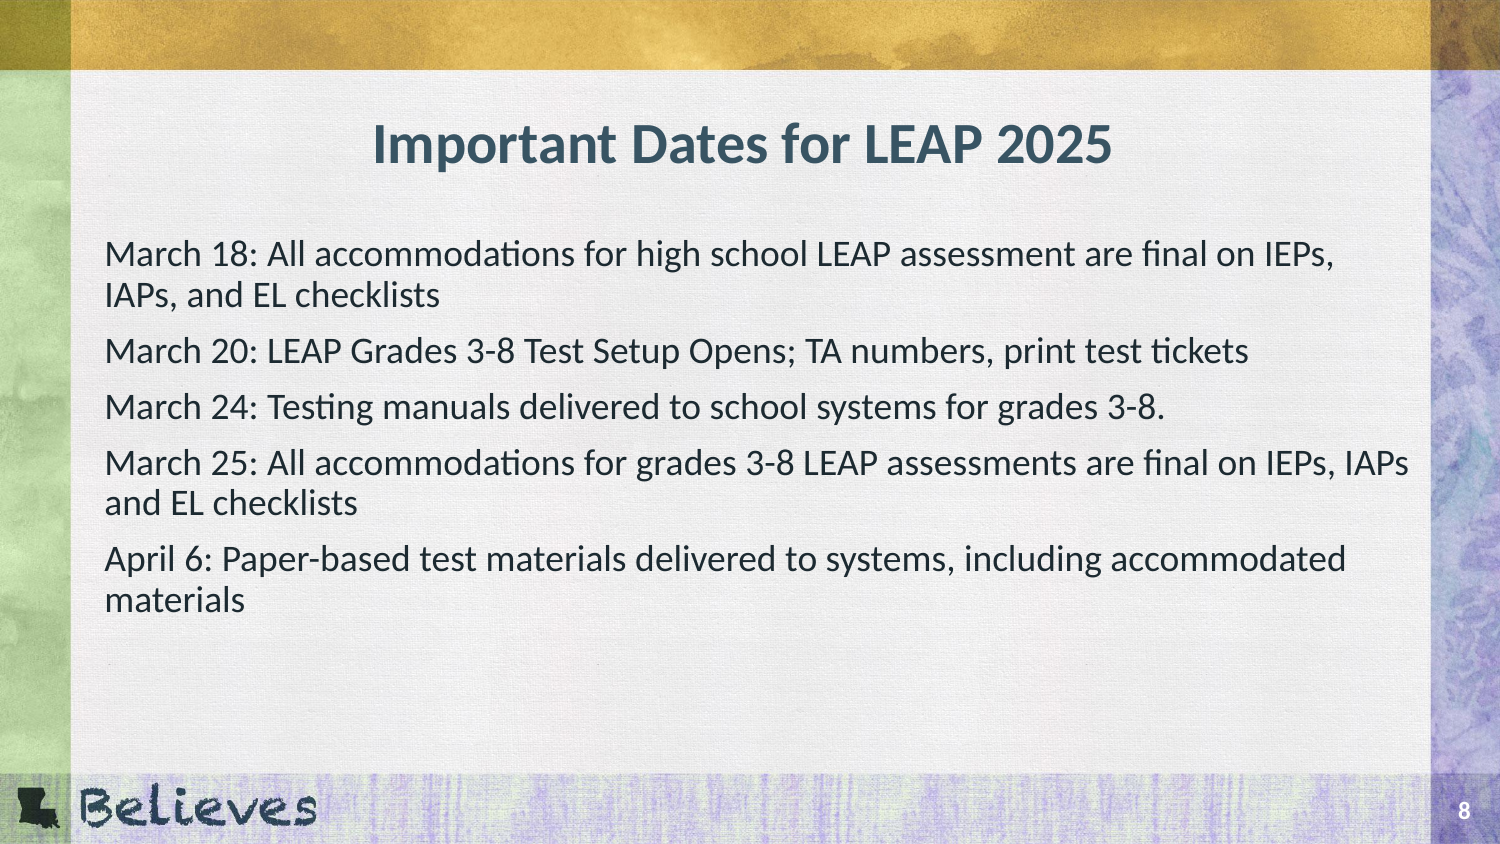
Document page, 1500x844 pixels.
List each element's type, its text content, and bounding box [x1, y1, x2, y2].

title Important Dates for LEAP 2025 [70, 69, 1430, 219]
picture [0, 0, 1500, 844]
list March 18: All accommodations for high school LEAP assessment are final on IEPs, IAPs, and EL checklists March 20: LEAP Grades 3-8 Test Setup Opens; TA numbers, print test tickets March 24: Testing manuals delivered to school systems for grades 3-8. March 25: All accommodations for grades 3-8 LEAP assessments are final on IEPs, IAPs and EL checklists April 6: Paper-based test materials delivered to systems, including accommodated materials [70, 219, 1430, 771]
